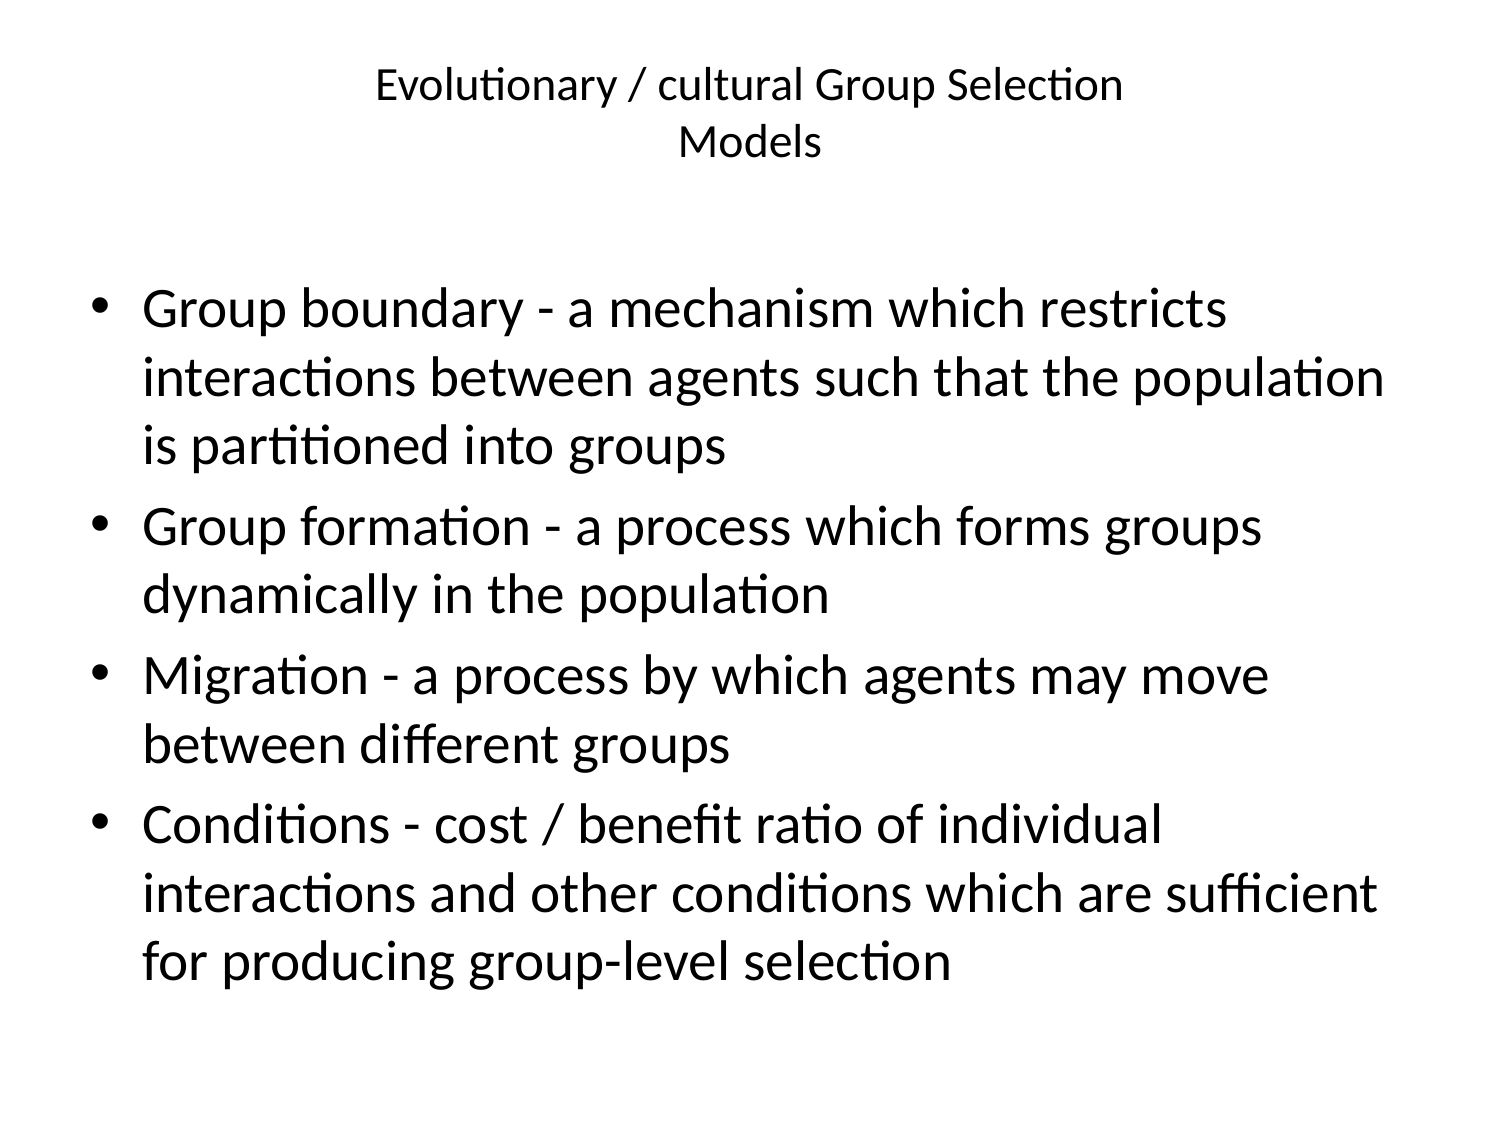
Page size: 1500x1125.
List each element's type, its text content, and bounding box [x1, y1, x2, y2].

title Evolutionary / cultural Group Selection Models [75, 45, 1425, 233]
list Group boundary - a mechanism which restricts interactions between agents such that the population is partitioned into groups Group formation - a process which forms groups dynamically in the population Migration - a process by which agents may move between different groups Conditions - cost / benefit ratio of individual interactions and other conditions which are sufficient for producing group-level selection [75, 262, 1425, 1005]
